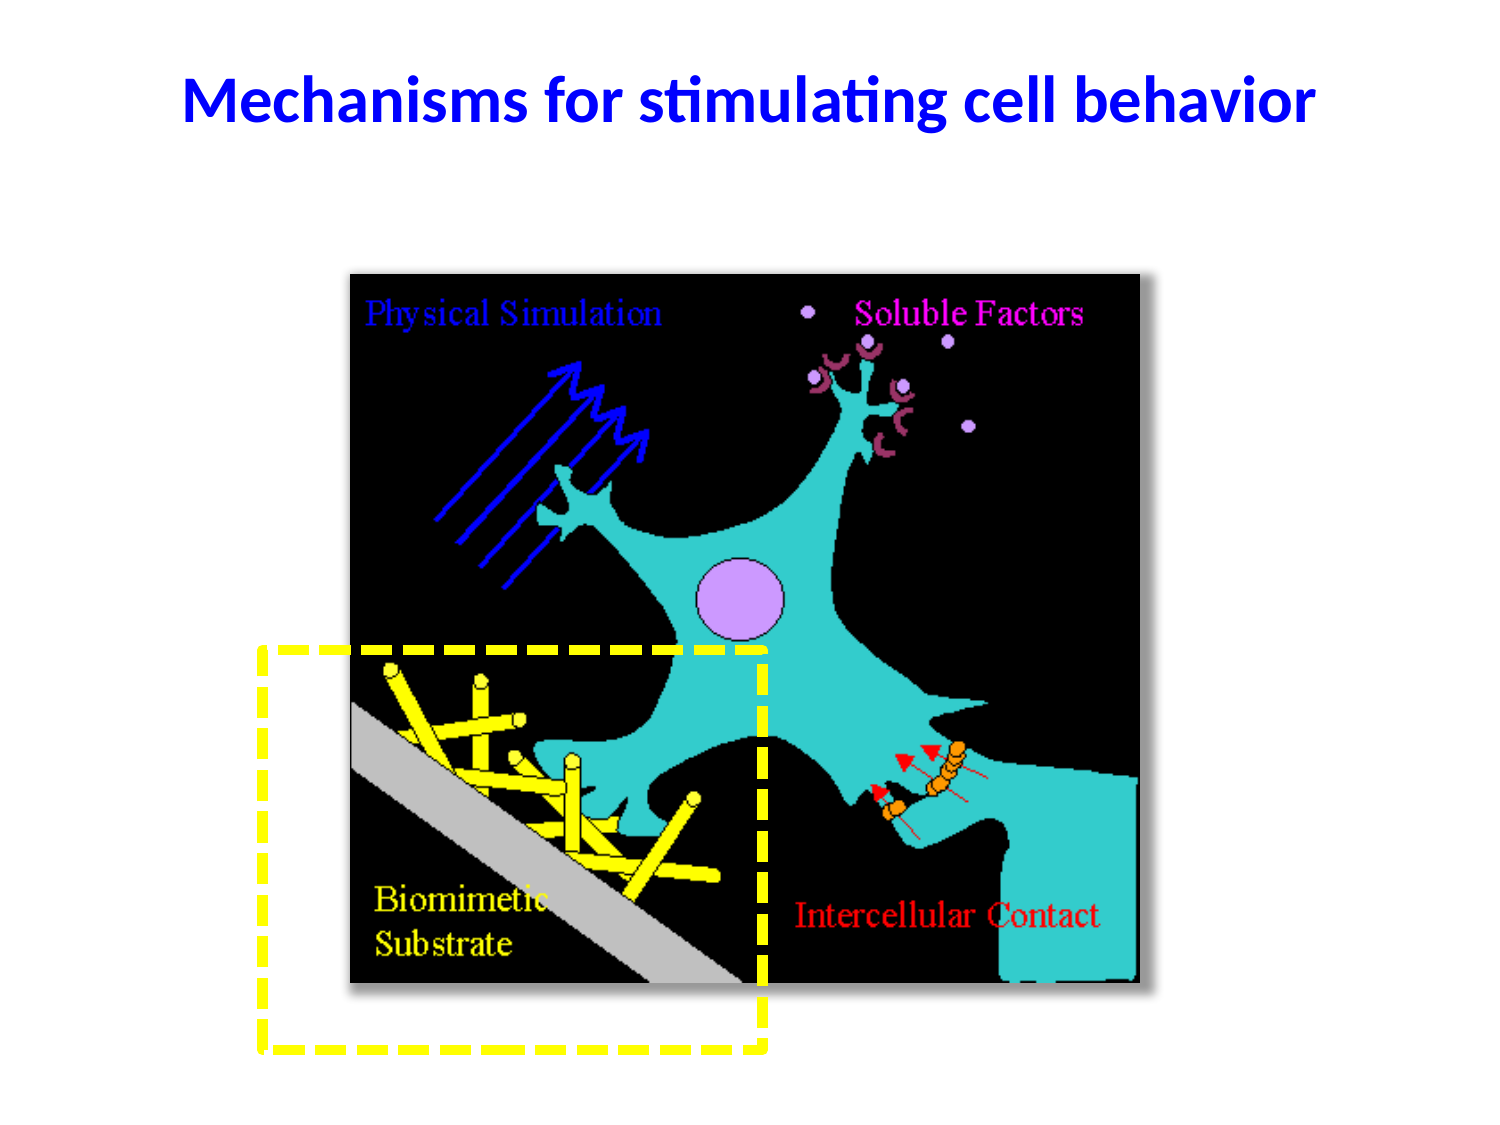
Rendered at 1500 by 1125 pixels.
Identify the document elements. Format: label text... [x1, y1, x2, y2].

picture [349, 274, 1141, 984]
title Mechanisms for stimulating cell behavior [99, 49, 1401, 142]
text_box [260, 648, 765, 1052]
